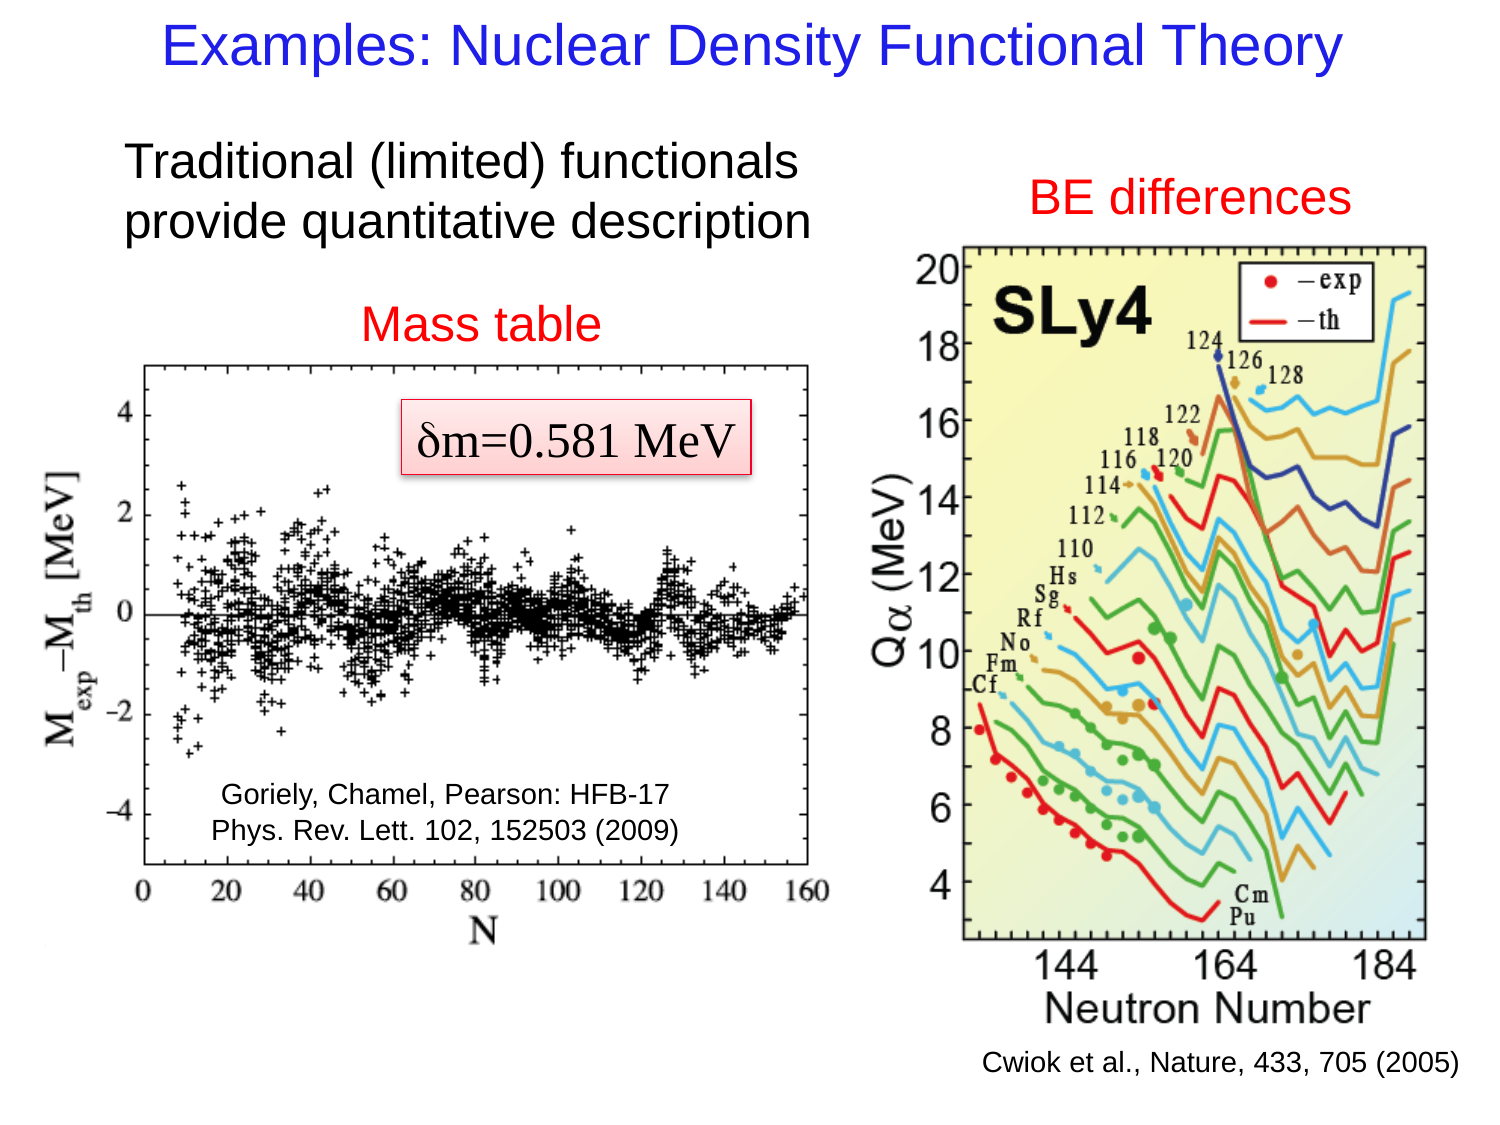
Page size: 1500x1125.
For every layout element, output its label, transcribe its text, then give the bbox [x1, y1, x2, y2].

text_box BE differences [1013, 156, 1368, 228]
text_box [24, 343, 844, 989]
text_box Cwiok et al., Nature, 433, 705 (2005) [953, 1035, 1490, 1086]
text_box Traditional (limited) functionals provide quantitative description [109, 121, 843, 257]
picture [853, 229, 1432, 1047]
text_box Mass table [345, 284, 618, 341]
text_box Examples: Nuclear Density Functional Theory [146, 0, 1365, 85]
